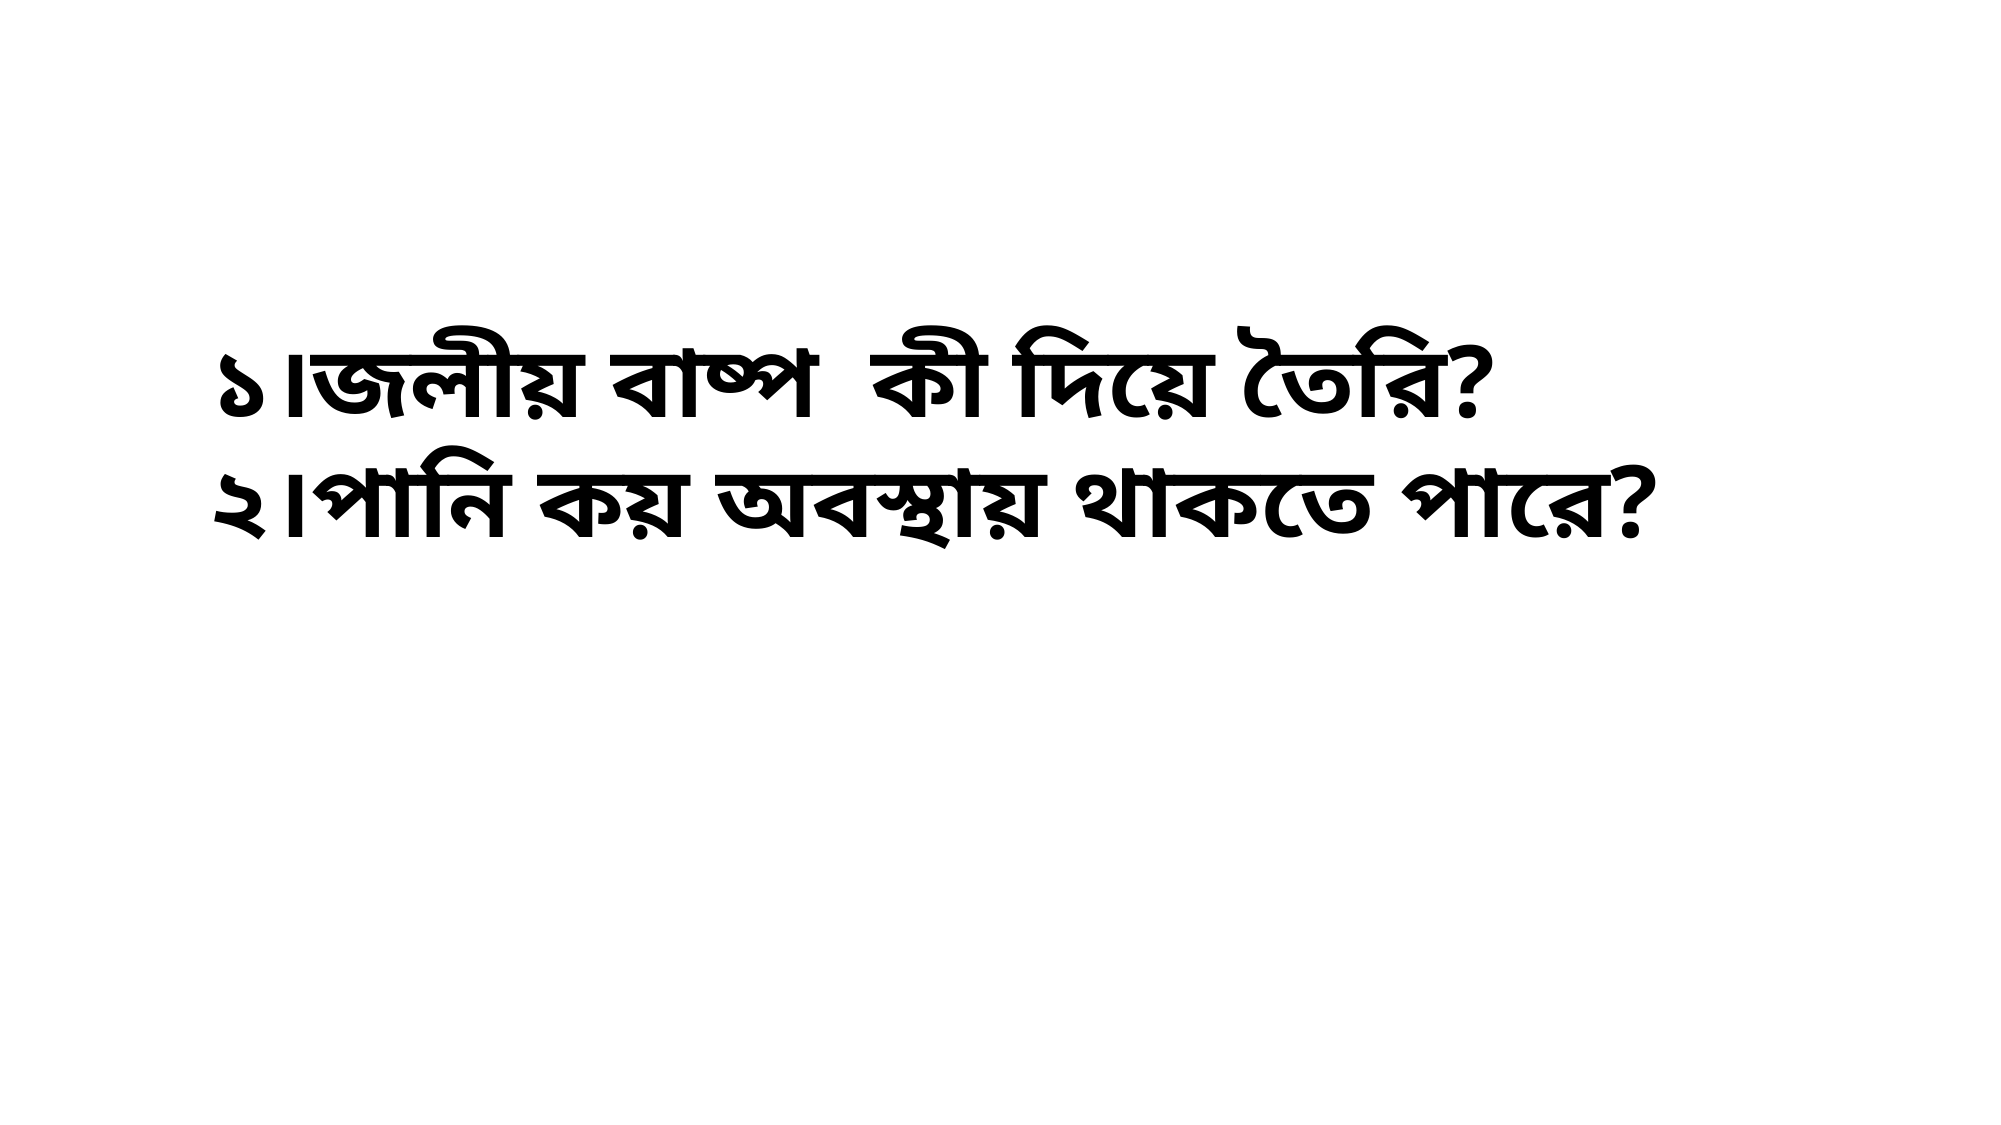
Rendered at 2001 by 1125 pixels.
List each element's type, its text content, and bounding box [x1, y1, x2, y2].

text_box ১।জলীয় বাষ্প কী দিয়ে তৈরি? ২।পানি কয় অবস্থায় থাকতে পারে? [194, 310, 1886, 686]
